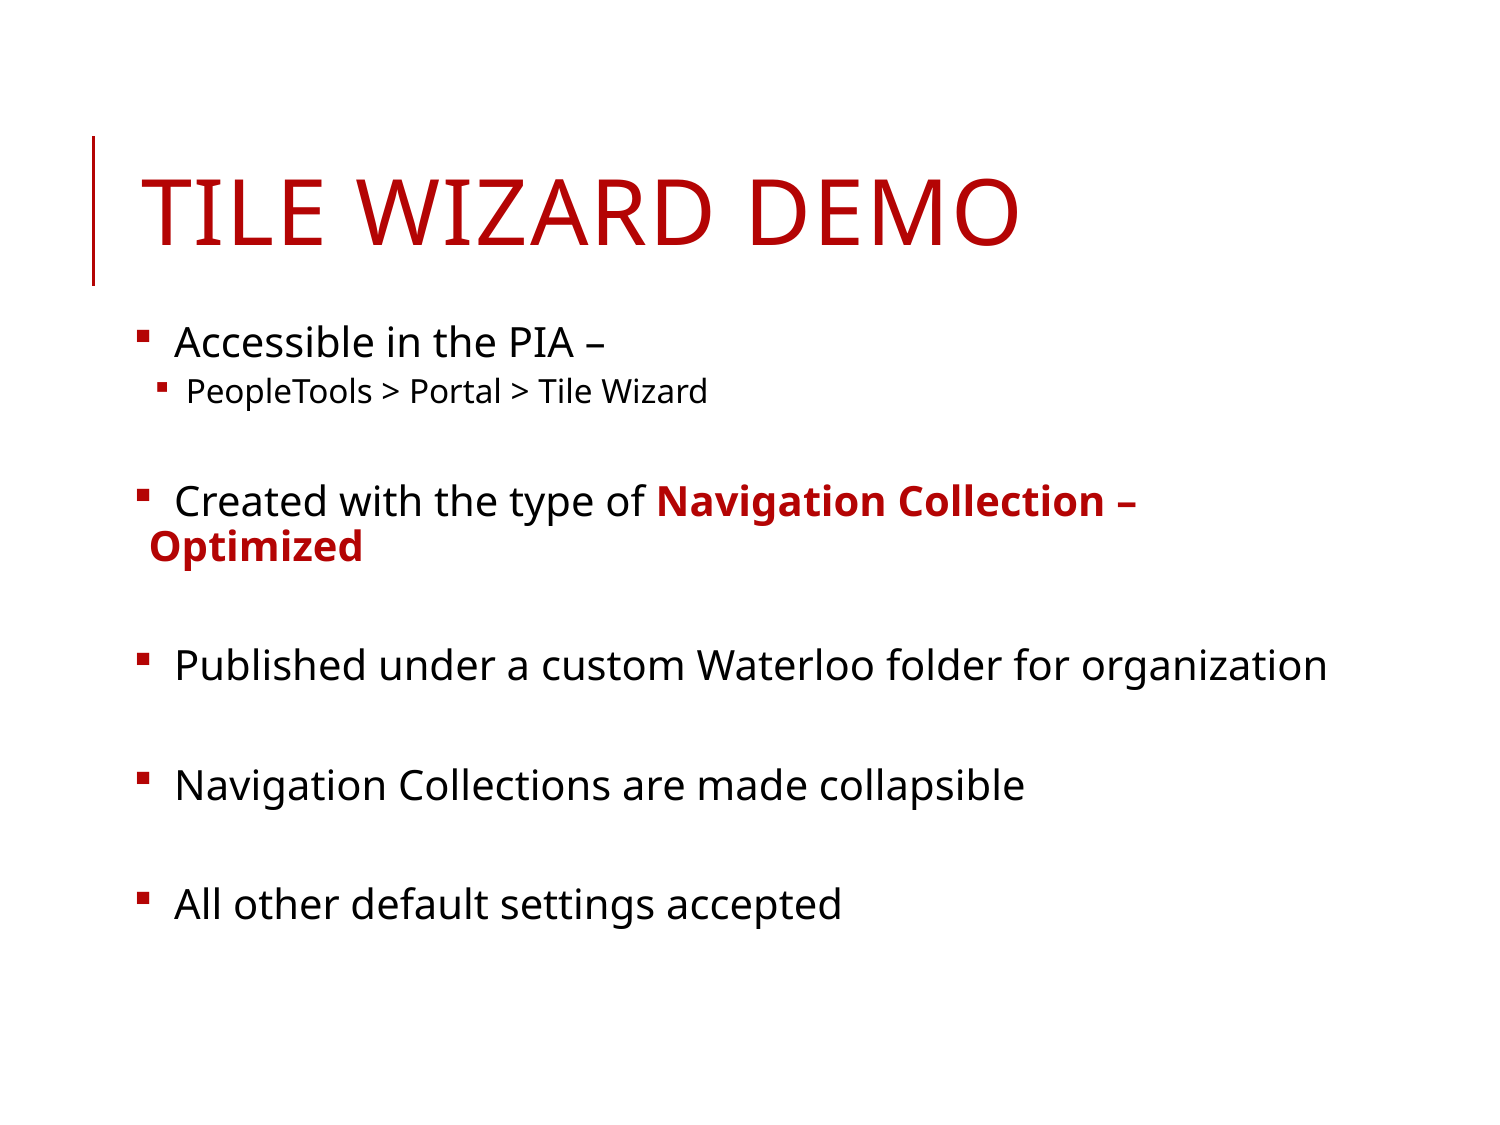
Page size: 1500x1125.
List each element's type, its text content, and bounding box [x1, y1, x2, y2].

title Tile wizard demo [126, 96, 1322, 314]
list Accessible in the PIA – PeopleTools > Portal > Tile Wizard Created with the type of Navigation Collection – Optimized Published under a custom Waterloo folder for organization Navigation Collections are made collapsible All other default settings accepted [126, 314, 1364, 975]
